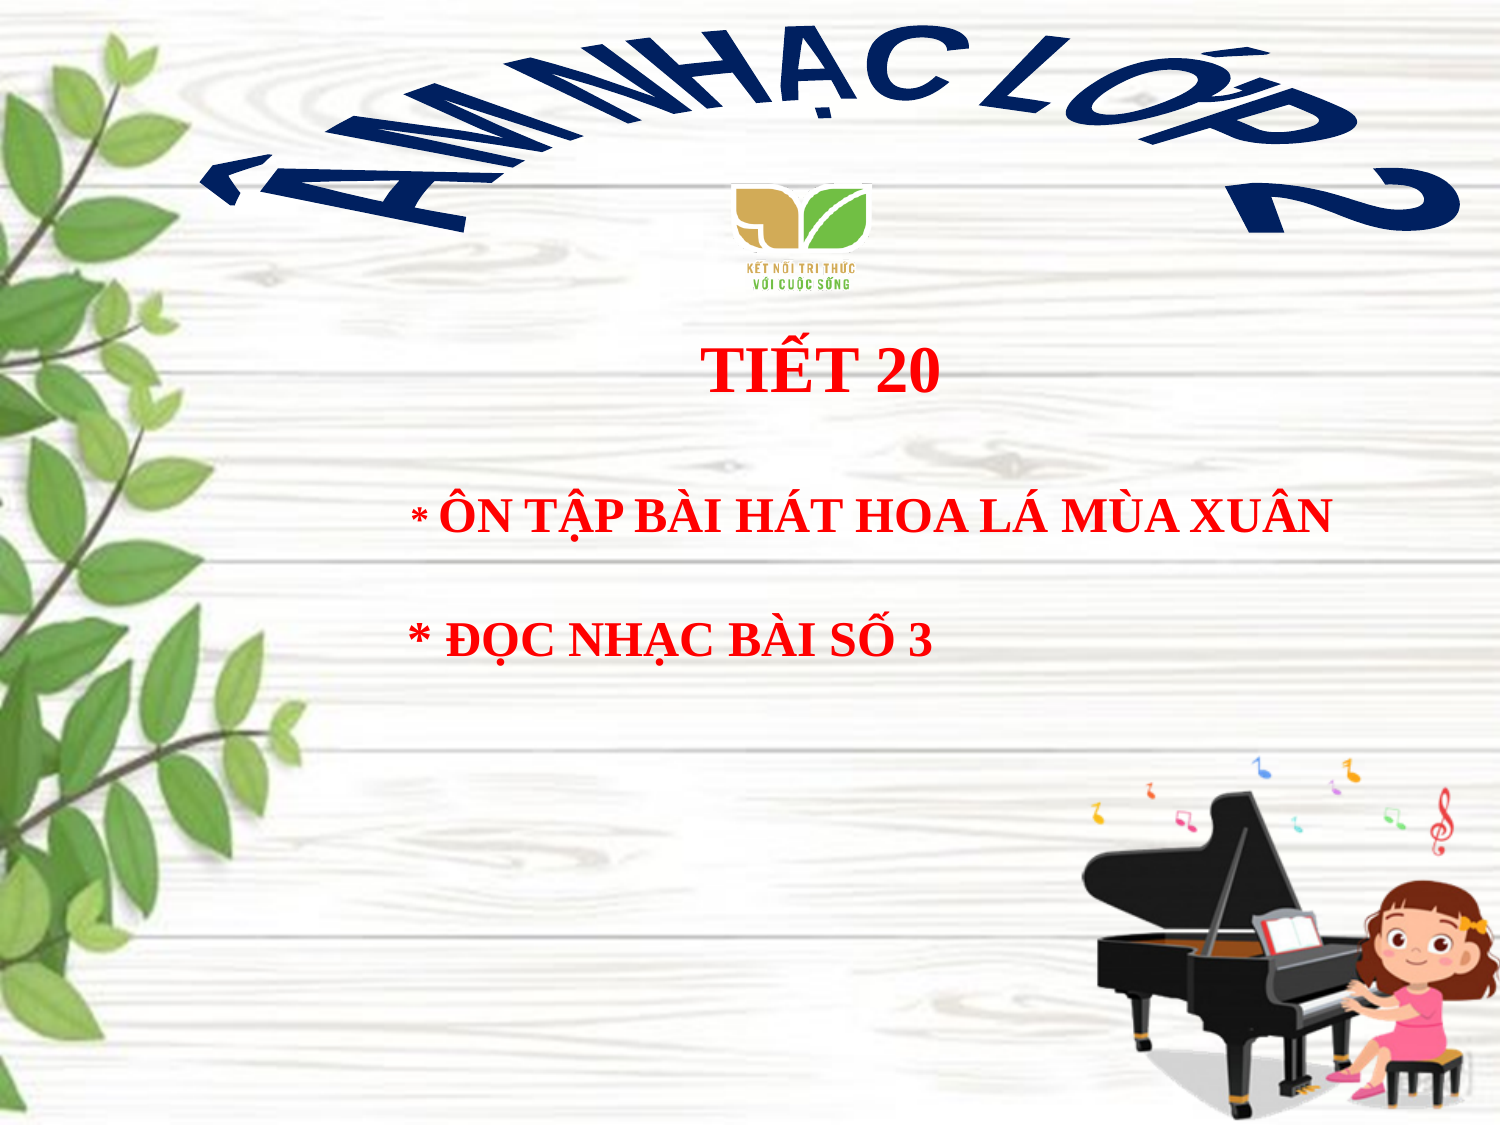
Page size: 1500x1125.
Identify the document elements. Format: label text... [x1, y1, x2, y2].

text_box * ĐỌC NHẠC BÀI SỐ 3 [393, 586, 1176, 674]
text_box TIẾT 20 [685, 278, 958, 414]
picture [0, 0, 1500, 1125]
text_box * ÔN TẬP BÀI HÁT HOA LÁ MÙA XUÂN [309, 462, 1500, 623]
